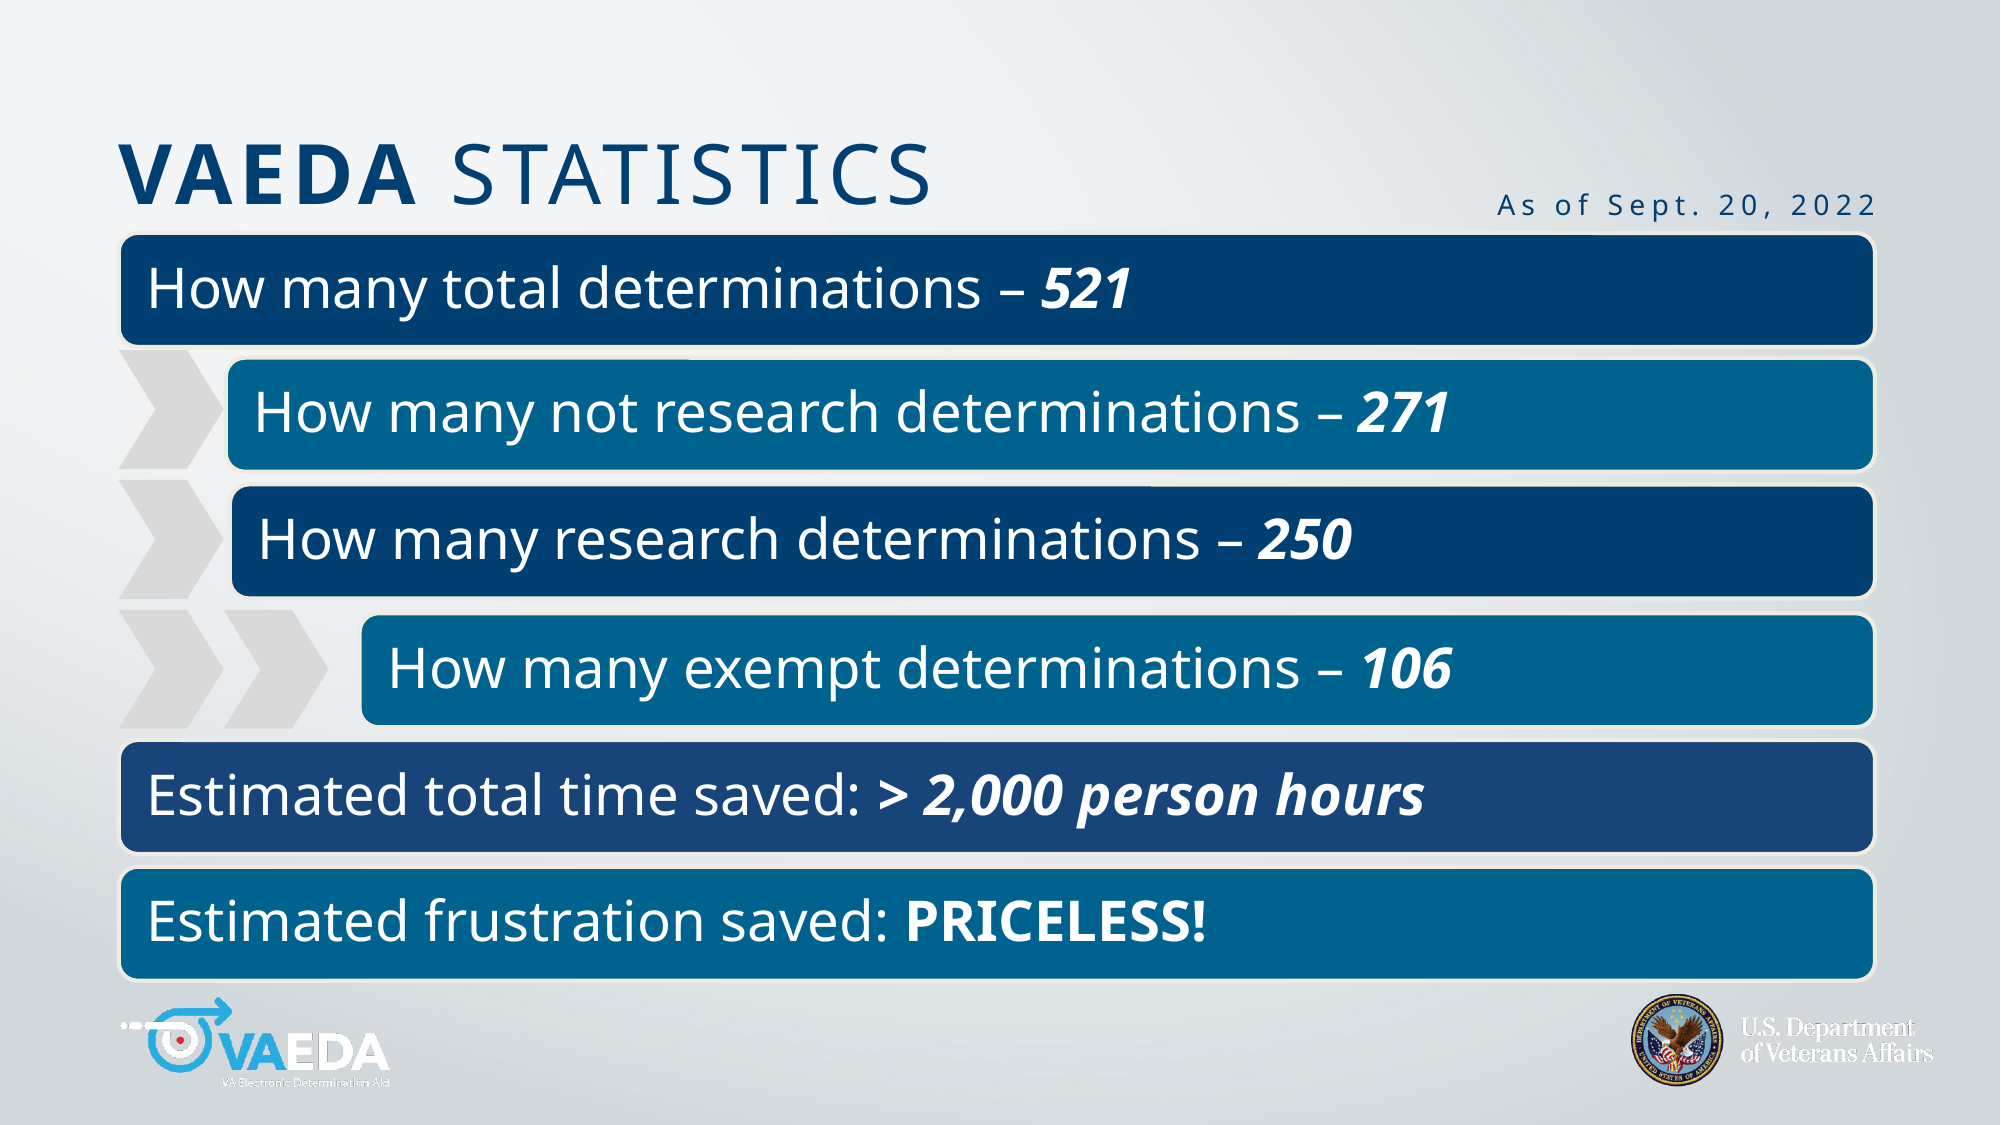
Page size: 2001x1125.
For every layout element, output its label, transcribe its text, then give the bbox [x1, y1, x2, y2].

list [118, 230, 1876, 983]
picture [0, 0, 2000, 1125]
text_box As of Sept. 20, 2022 [1452, 187, 1875, 230]
title VAEDA STATISTICS [118, 120, 1875, 230]
